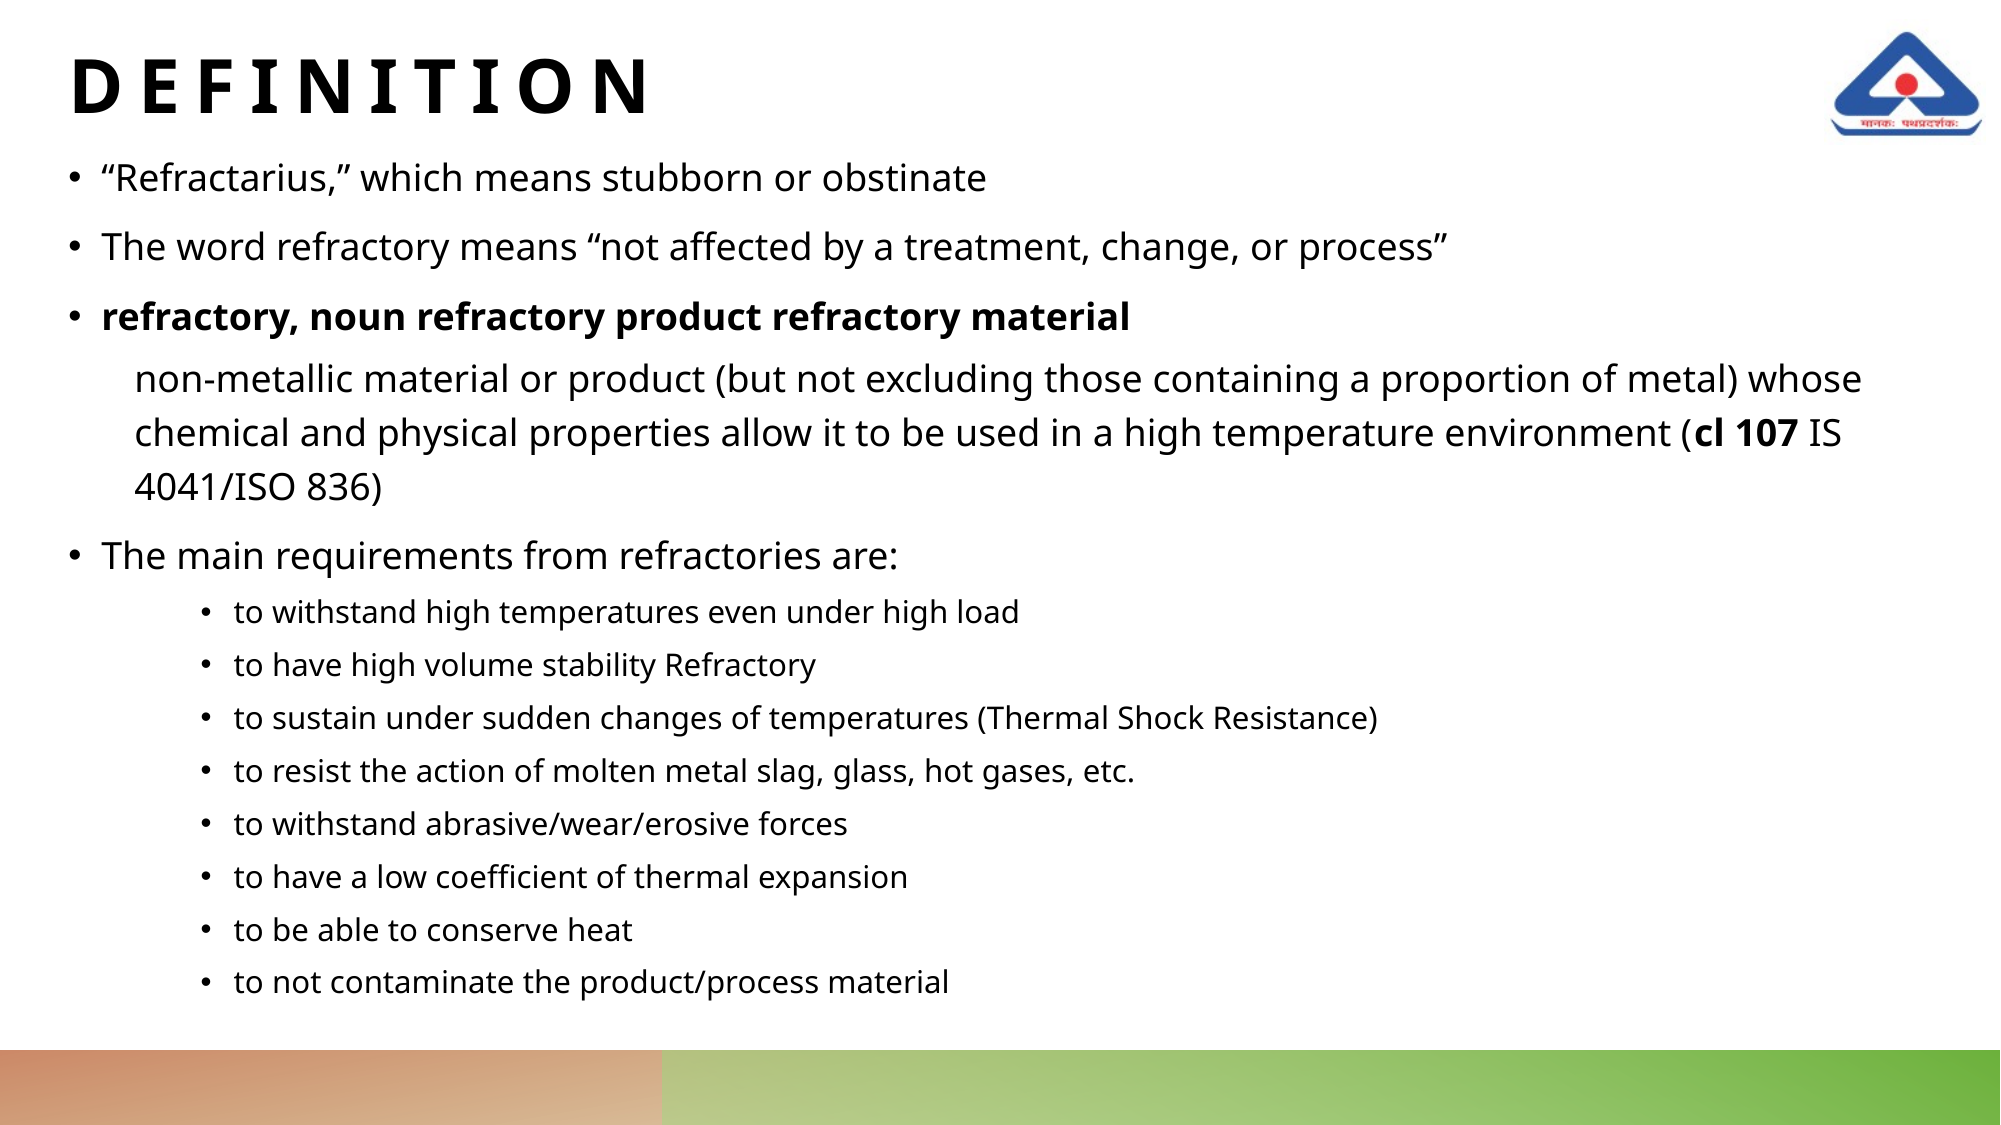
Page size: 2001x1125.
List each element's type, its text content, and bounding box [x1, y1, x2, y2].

picture [1824, 19, 1986, 146]
list “Refractarius,” which means stubborn or obstinate The word refractory means “not affected by a treatment, change, or process” refractory, noun refractory product refractory material non-metallic material or product (but not excluding those containing a proportion of metal) whose chemical and physical properties allow it to be used in a high temperature environment (cl 107 IS 4041/ISO 836) The main requirements from refractories are: to withstand high temperatures even under high load to have high volume stability Refractory to sustain under sudden changes of temperatures (Thermal Shock Resistance) to resist the action of molten metal slag, glass, hot gases, etc. to withstand abrasive/wear/erosive forces to have a low coefficient of thermal expansion to be able to conserve heat to not contaminate the product/process material [68, 144, 1964, 1004]
title Definition [68, 27, 1749, 129]
